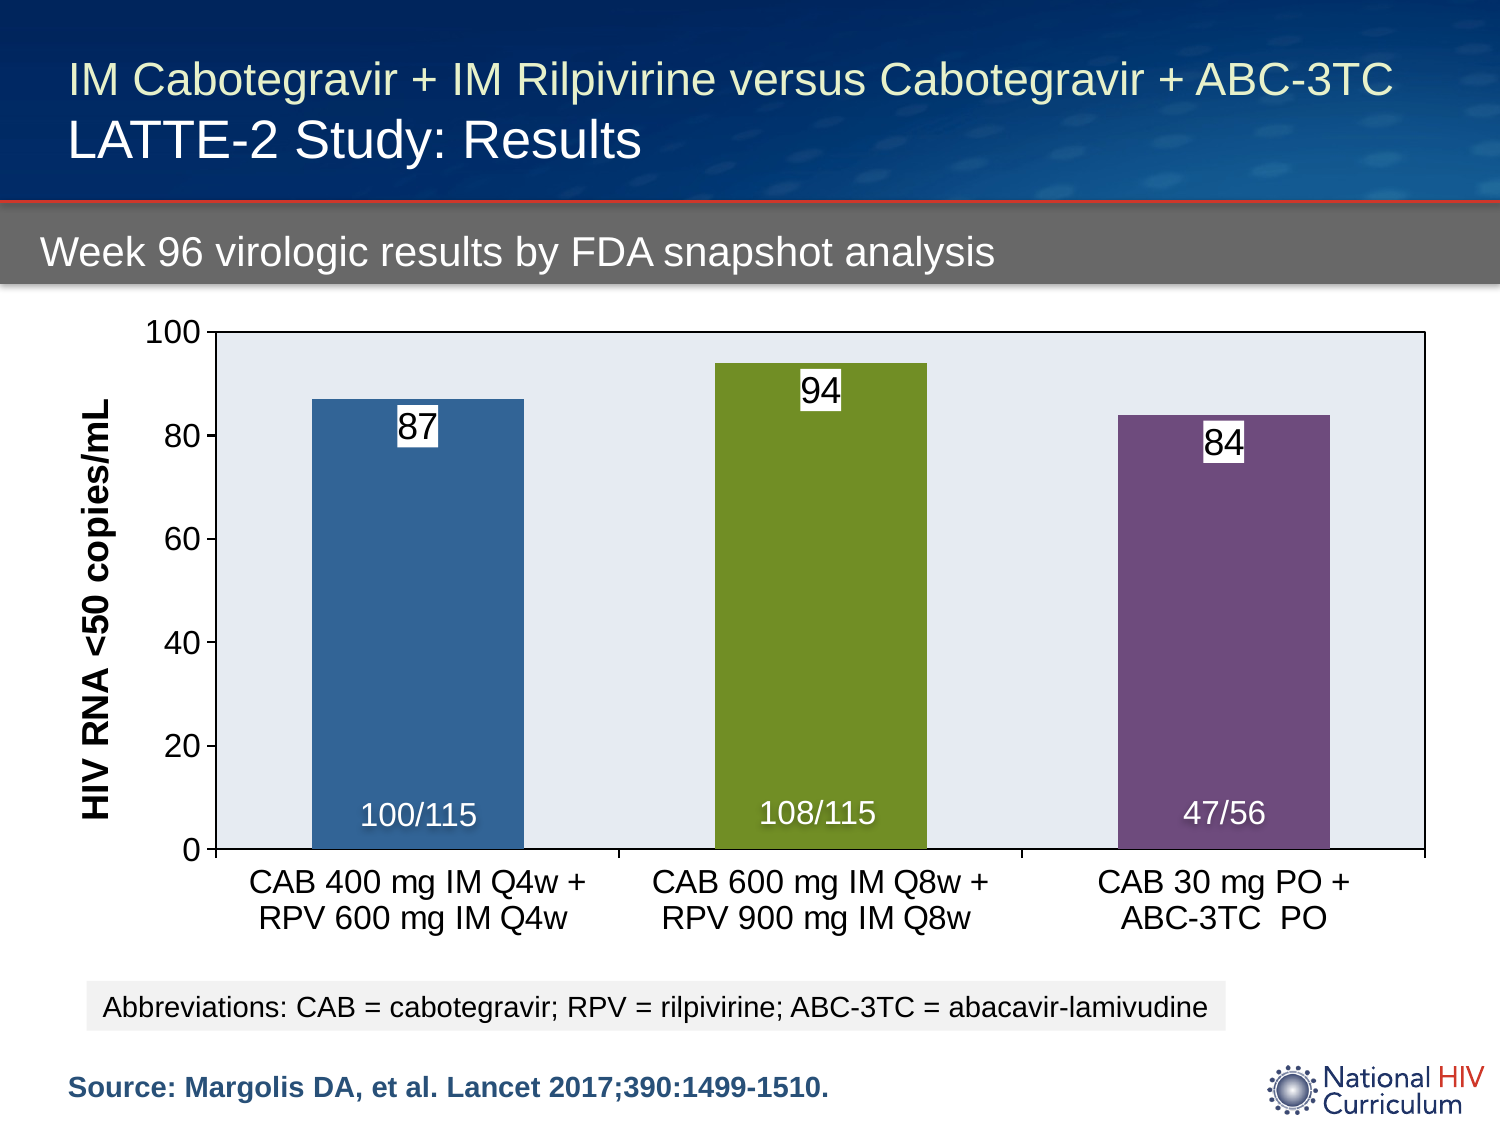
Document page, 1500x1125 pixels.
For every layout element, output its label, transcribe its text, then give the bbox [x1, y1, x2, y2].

text_box Abbreviations: CAB = cabotegravir; RPV = rilpivirine; ABC-3TC = abacavir-lamivudine [86, 982, 1226, 1031]
chart [57, 297, 1438, 973]
list Week 96 virologic results by FDA snapshot analysis [24, 215, 1377, 286]
title IM Cabotegravir + IM Rilpivirine versus Cabotegravir + ABC-3TC LATTE-2 Study: Results [53, 19, 1447, 199]
picture [0, 0, 1500, 200]
picture [1267, 1065, 1318, 1115]
list Source: Margolis DA, et al. Lancet 2017;390:1499-1510. [53, 1059, 1261, 1113]
